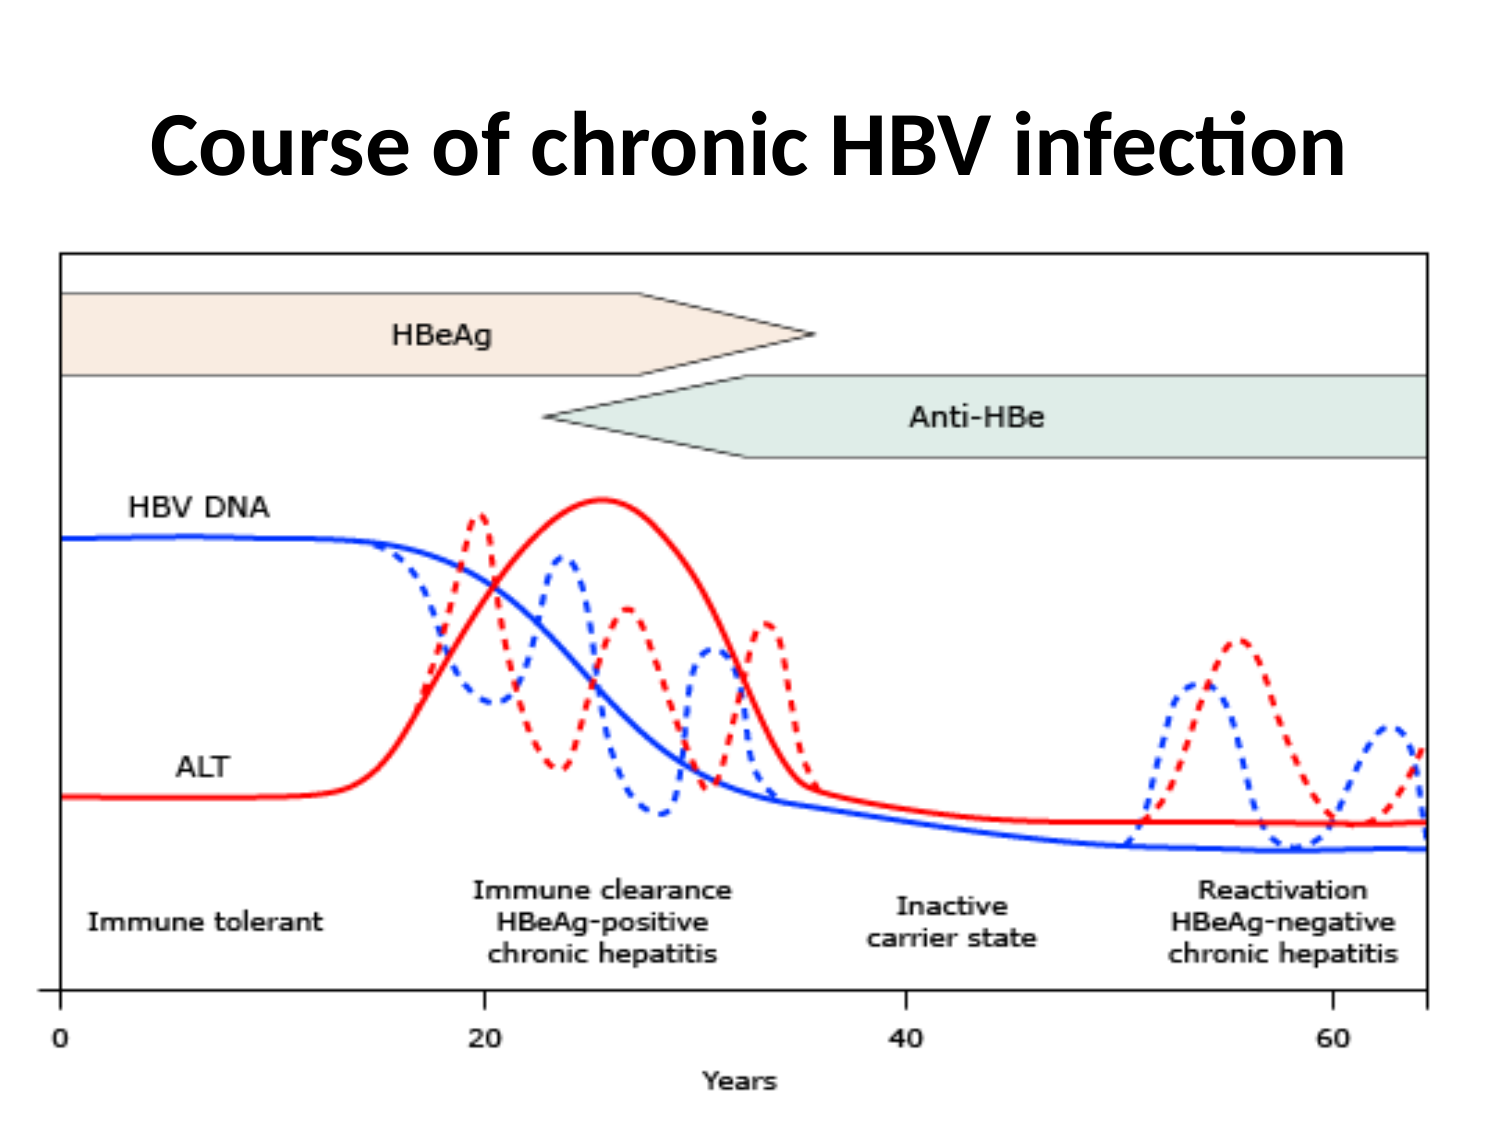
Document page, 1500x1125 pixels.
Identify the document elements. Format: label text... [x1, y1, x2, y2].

picture [24, 224, 1463, 1125]
title Course of chronic HBV infection [75, 45, 1425, 222]
